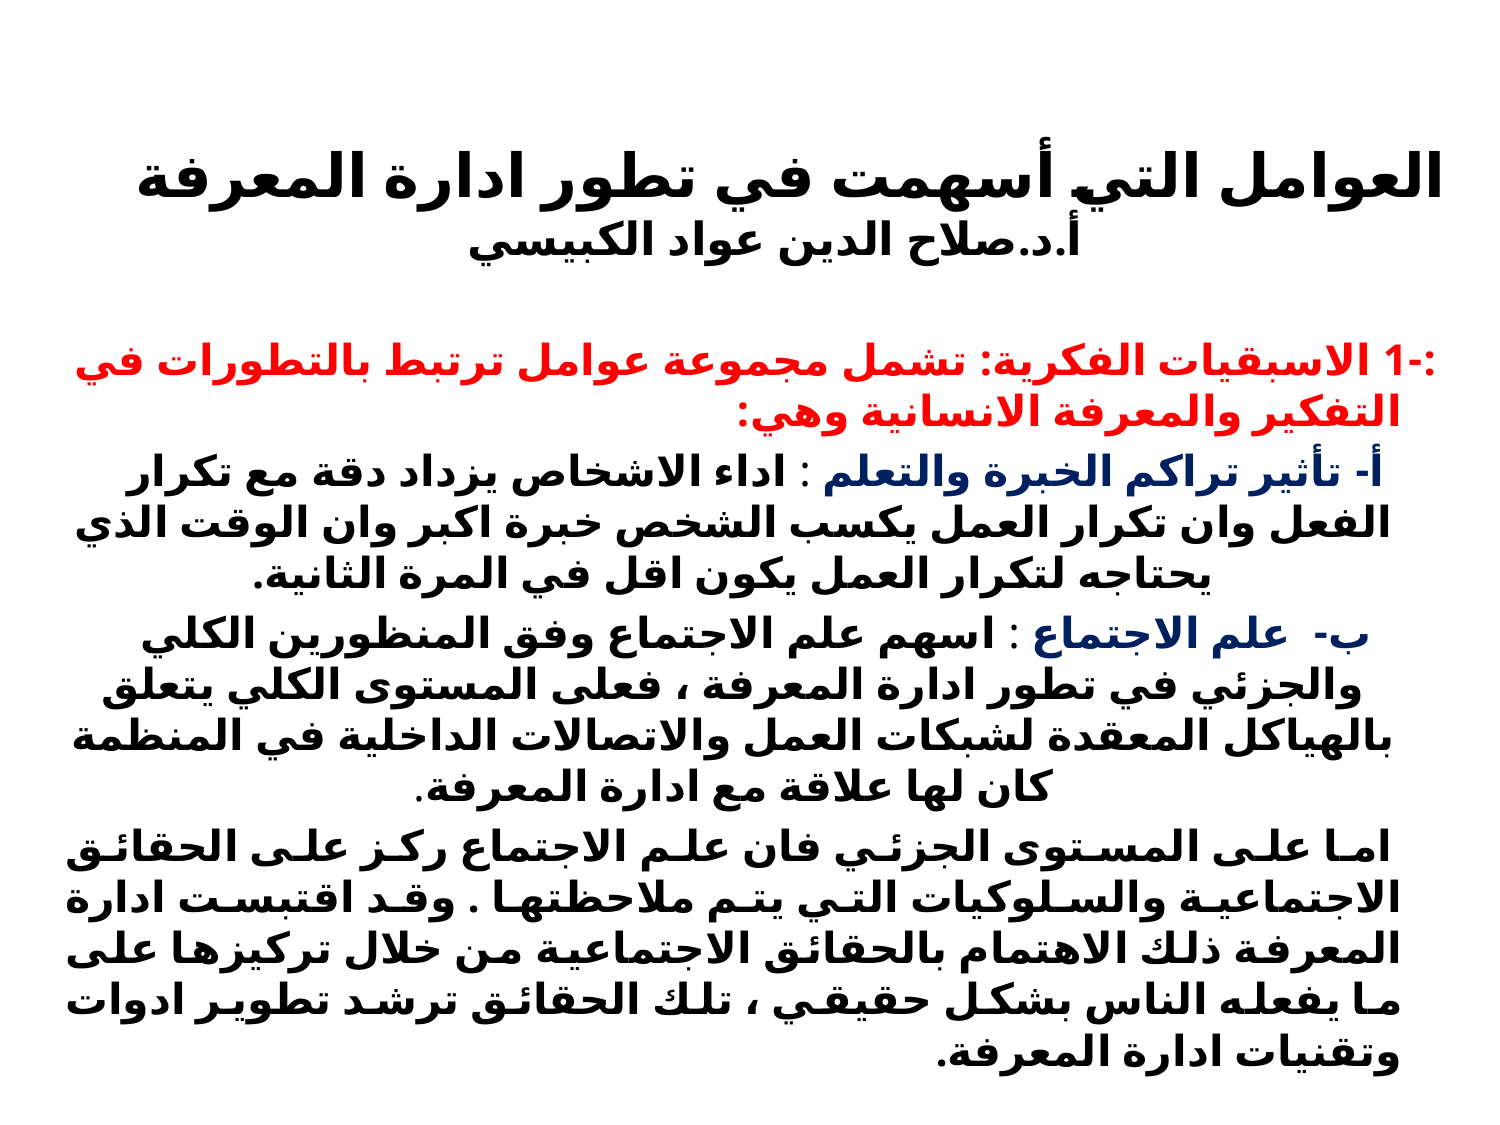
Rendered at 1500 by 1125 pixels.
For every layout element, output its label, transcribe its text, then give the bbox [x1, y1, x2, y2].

subtitle :-1 الاسبقيات الفكرية: تشمل مجموعة عوامل ترتبط بالتطورات في التفكير والمعرفة الانسانية وهي: أ- تأثير تراكم الخبرة والتعلم : اداء الاشخاص يزداد دقة مع تكرار الفعل وان تكرار العمل يكسب الشخص خبرة اكبر وان الوقت الذي يحتاجه لتكرار العمل يكون اقل في المرة الثانية. ب- علم الاجتماع : اسهم علم الاجتماع وفق المنظورين الكلي والجزئي في تطور ادارة المعرفة ، فعلى المستوى الكلي يتعلق بالهياكل المعقدة لشبكات العمل والاتصالات الداخلية في المنظمة كان لها علاقة مع ادارة المعرفة. اما على المستوى الجزئي فان علم الاجتماع ركز على الحقائق الاجتماعية والسلوكيات التي يتم ملاحظتها . وقد اقتبست ادارة المعرفة ذلك الاهتمام بالحقائق الاجتماعية من خلال تركيزها على ما يفعله الناس بشكل حقيقي ، تلك الحقائق ترشد تطوير ادوات وتقنيات ادارة المعرفة. [50, 324, 1463, 1088]
title العوامل التي أسهمت في تطور ادارة المعرفة أ.د.صلاح الدين عواد الكبيسي [87, 37, 1463, 275]
